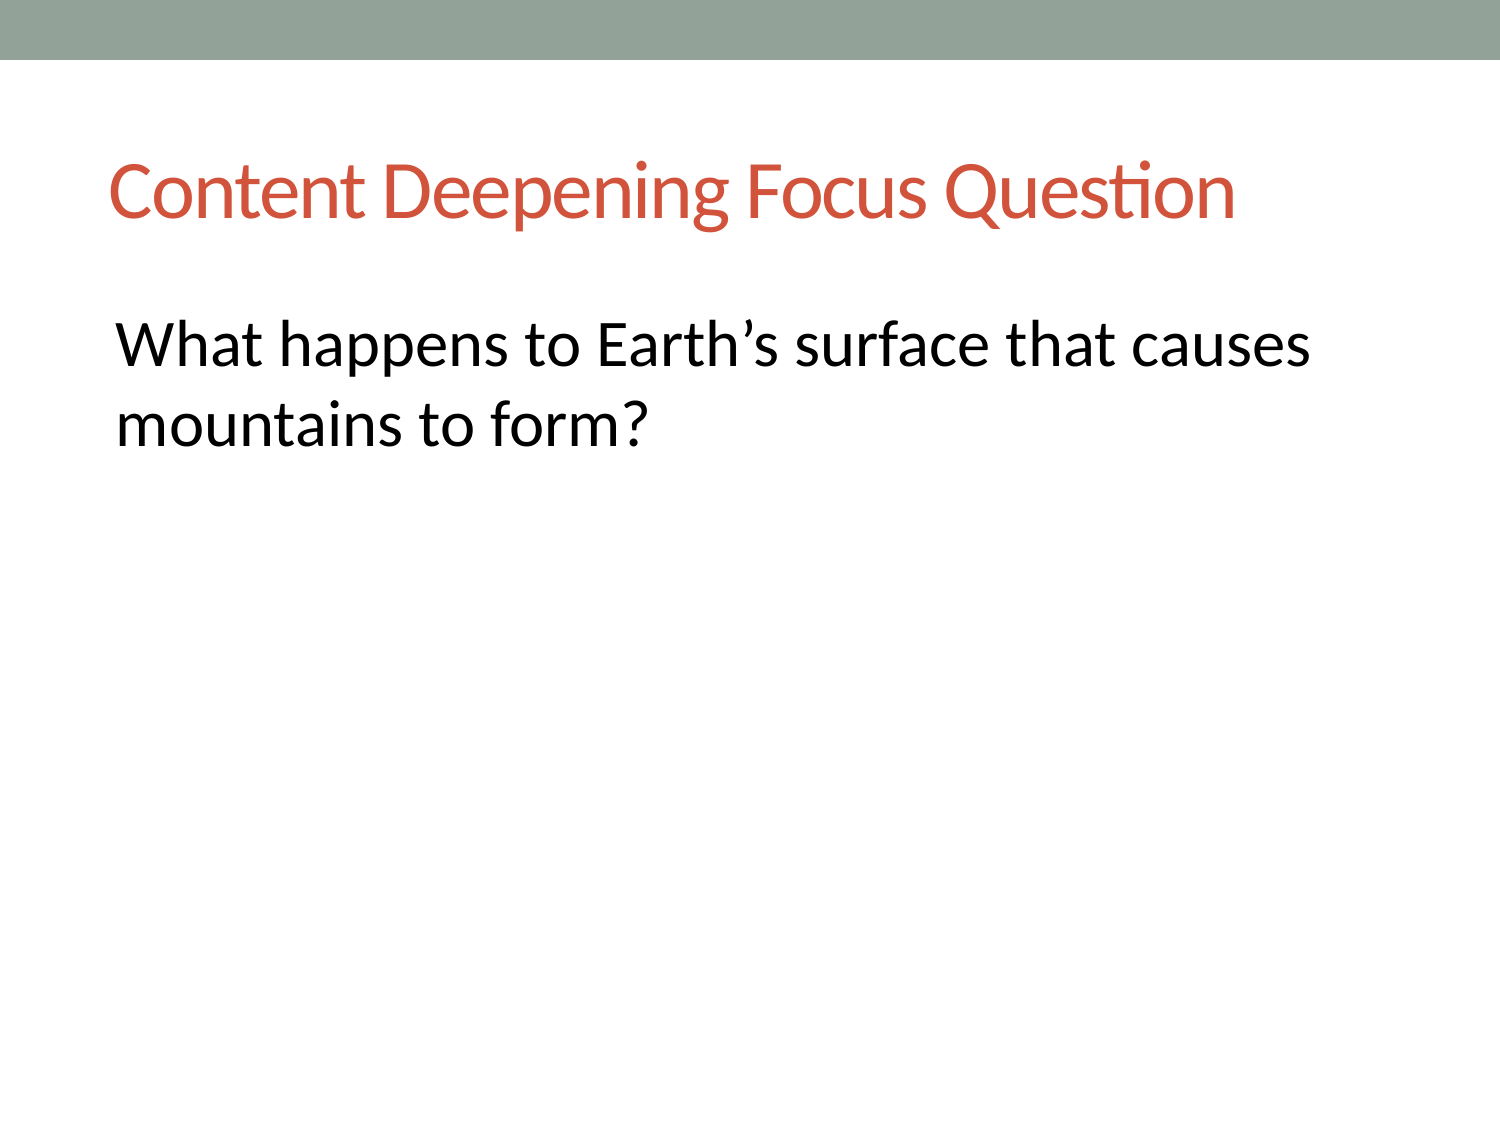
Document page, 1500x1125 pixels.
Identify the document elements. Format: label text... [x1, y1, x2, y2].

title Content Deepening Focus Question [94, 103, 1425, 267]
list What happens to Earth’s surface that causes mountains to form? [100, 292, 1428, 1030]
